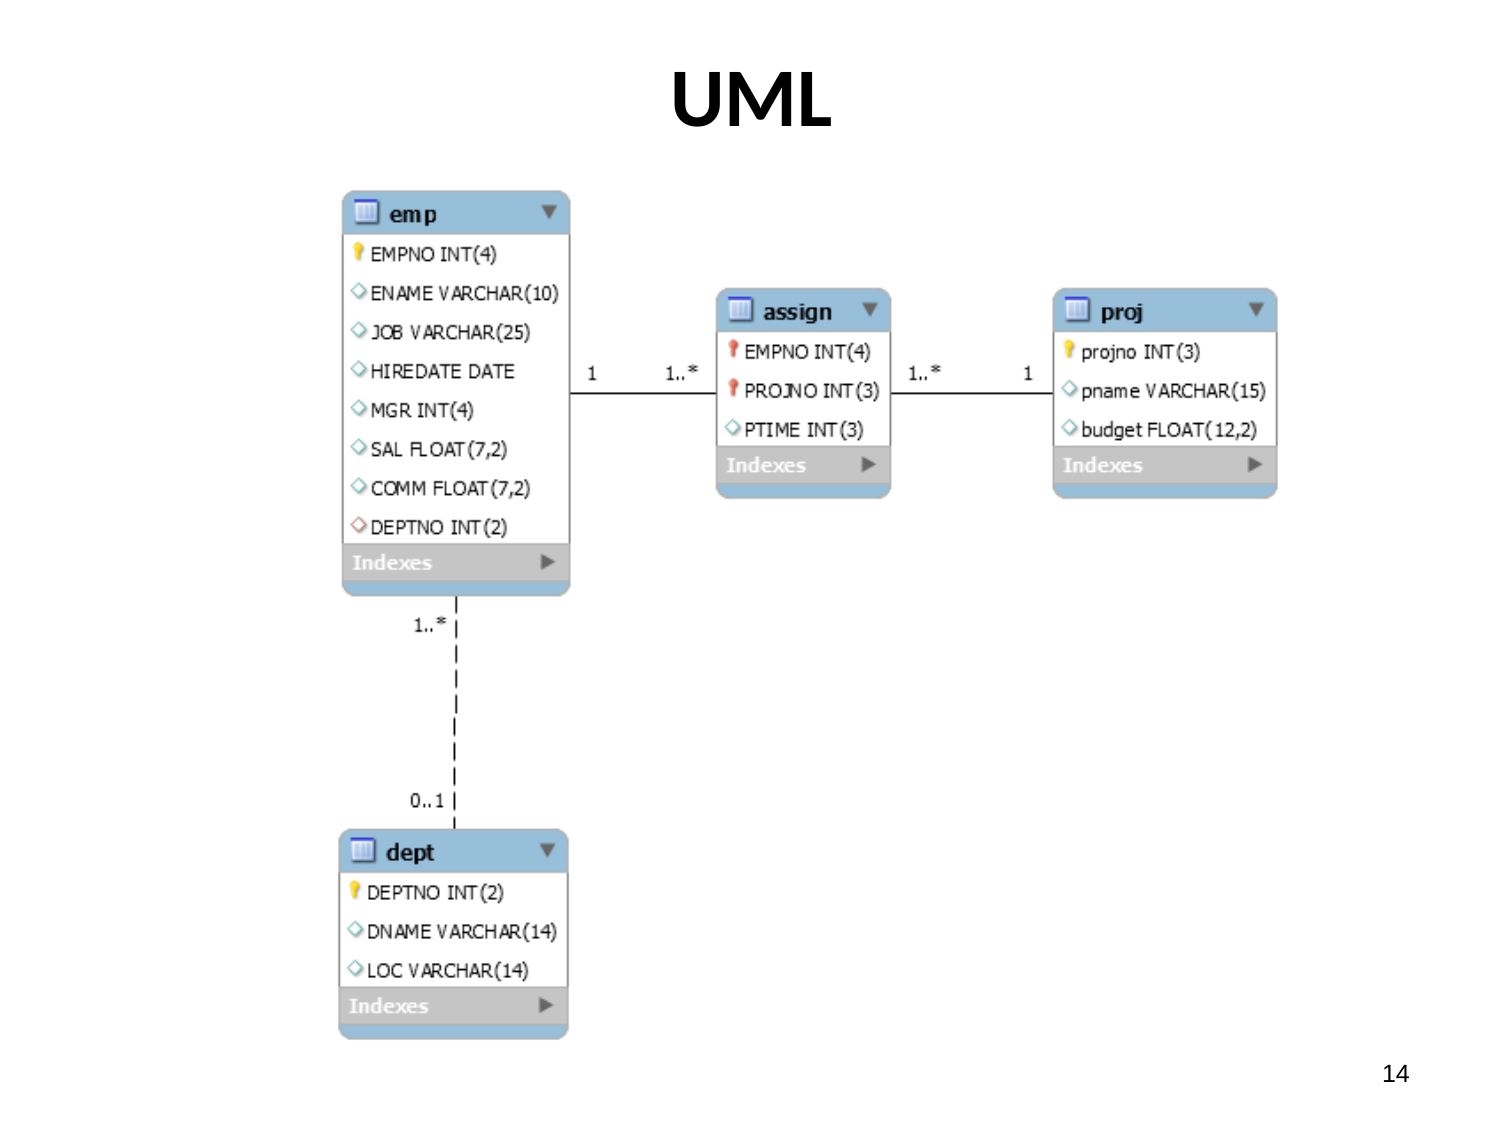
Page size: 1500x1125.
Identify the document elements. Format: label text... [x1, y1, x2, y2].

title UML [76, 19, 1427, 168]
picture [320, 173, 1294, 1056]
slide_number 13 [1074, 1042, 1425, 1103]
